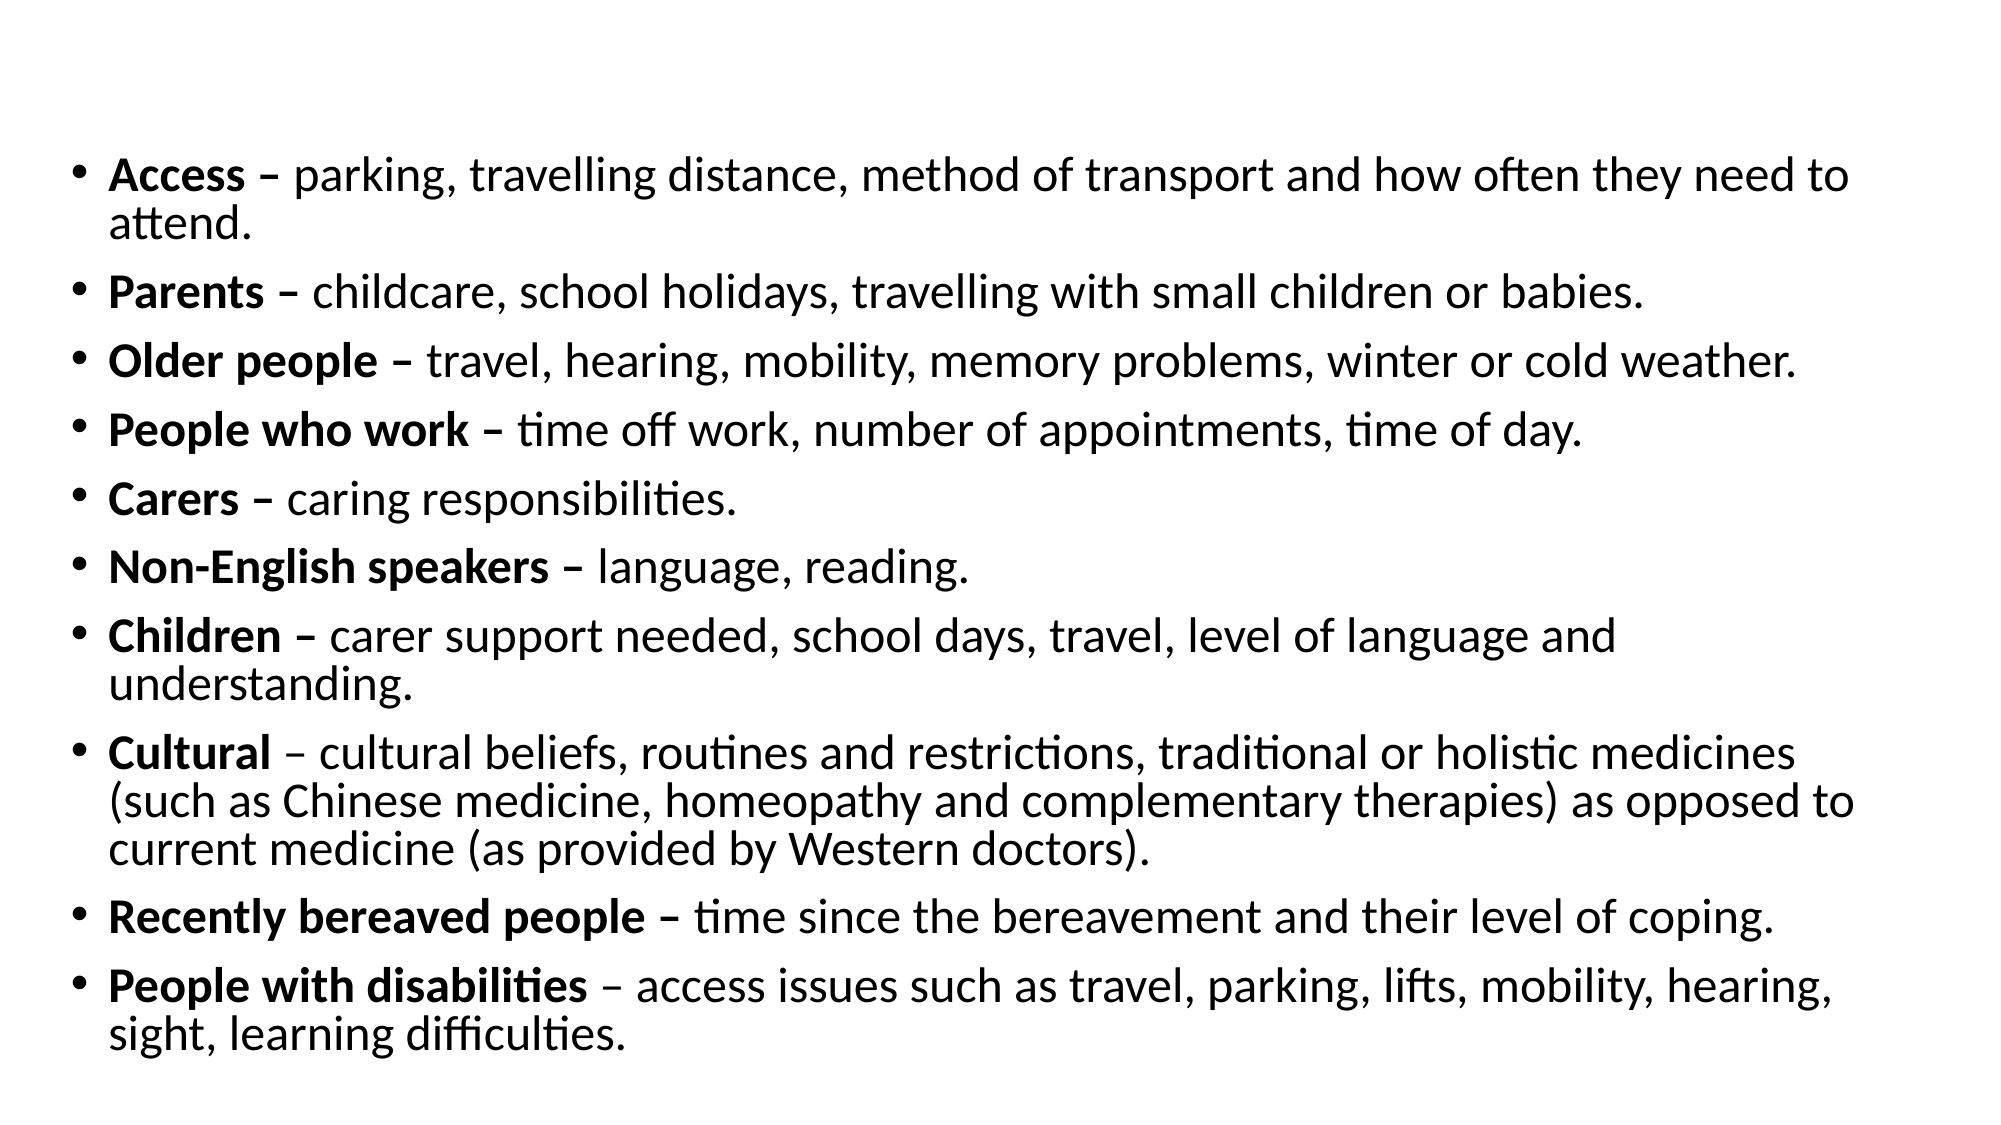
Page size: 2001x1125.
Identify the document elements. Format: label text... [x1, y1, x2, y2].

list Access – parking, travelling distance, method of transport and how often they need to attend. Parents – childcare, school holidays, travelling with small children or babies. Older people – travel, hearing, mobility, memory problems, winter or cold weather. People who work – time off work, number of appointments, time of day. Carers – caring responsibilities. Non-English speakers – language, reading. Children – carer support needed, school days, travel, level of language and understanding. Cultural – cultural beliefs, routines and restrictions, traditional or holistic medicines (such as Chinese medicine, homeopathy and complementary therapies) as opposed to current medicine (as provided by Western doctors). Recently bereaved people – time since the bereavement and their level of coping. People with disabilities – access issues such as travel, parking, lifts, mobility, hearing, sight, learning difficulties. [55, 145, 1872, 997]
